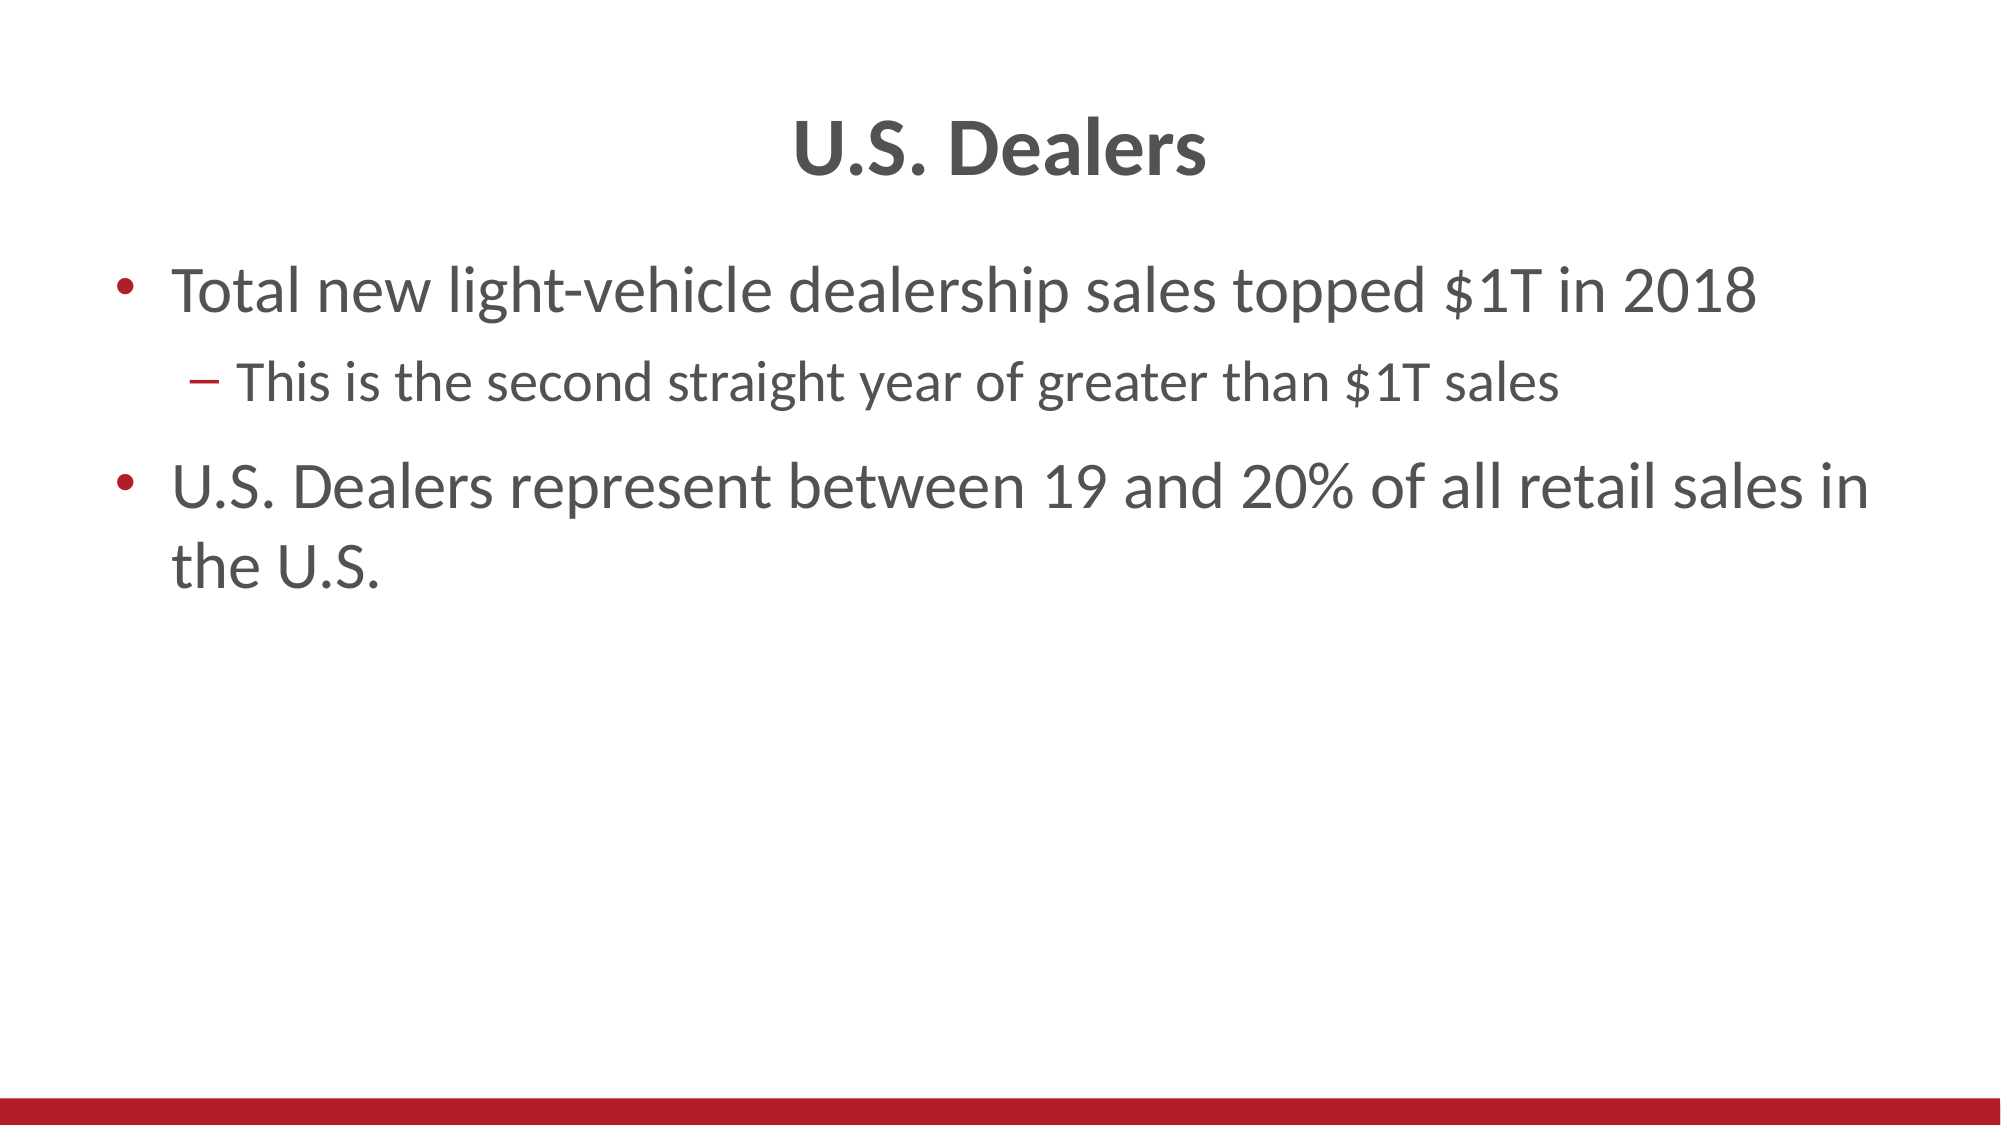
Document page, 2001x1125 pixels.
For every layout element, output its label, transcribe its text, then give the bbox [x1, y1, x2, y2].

list Total new light-vehicle dealership sales topped $1T in 2018 This is the second straight year of greater than $1T sales U.S. Dealers represent between 19 and 20% of all retail sales in the U.S. [99, 238, 1900, 981]
title U.S. Dealers [99, 81, 1900, 202]
